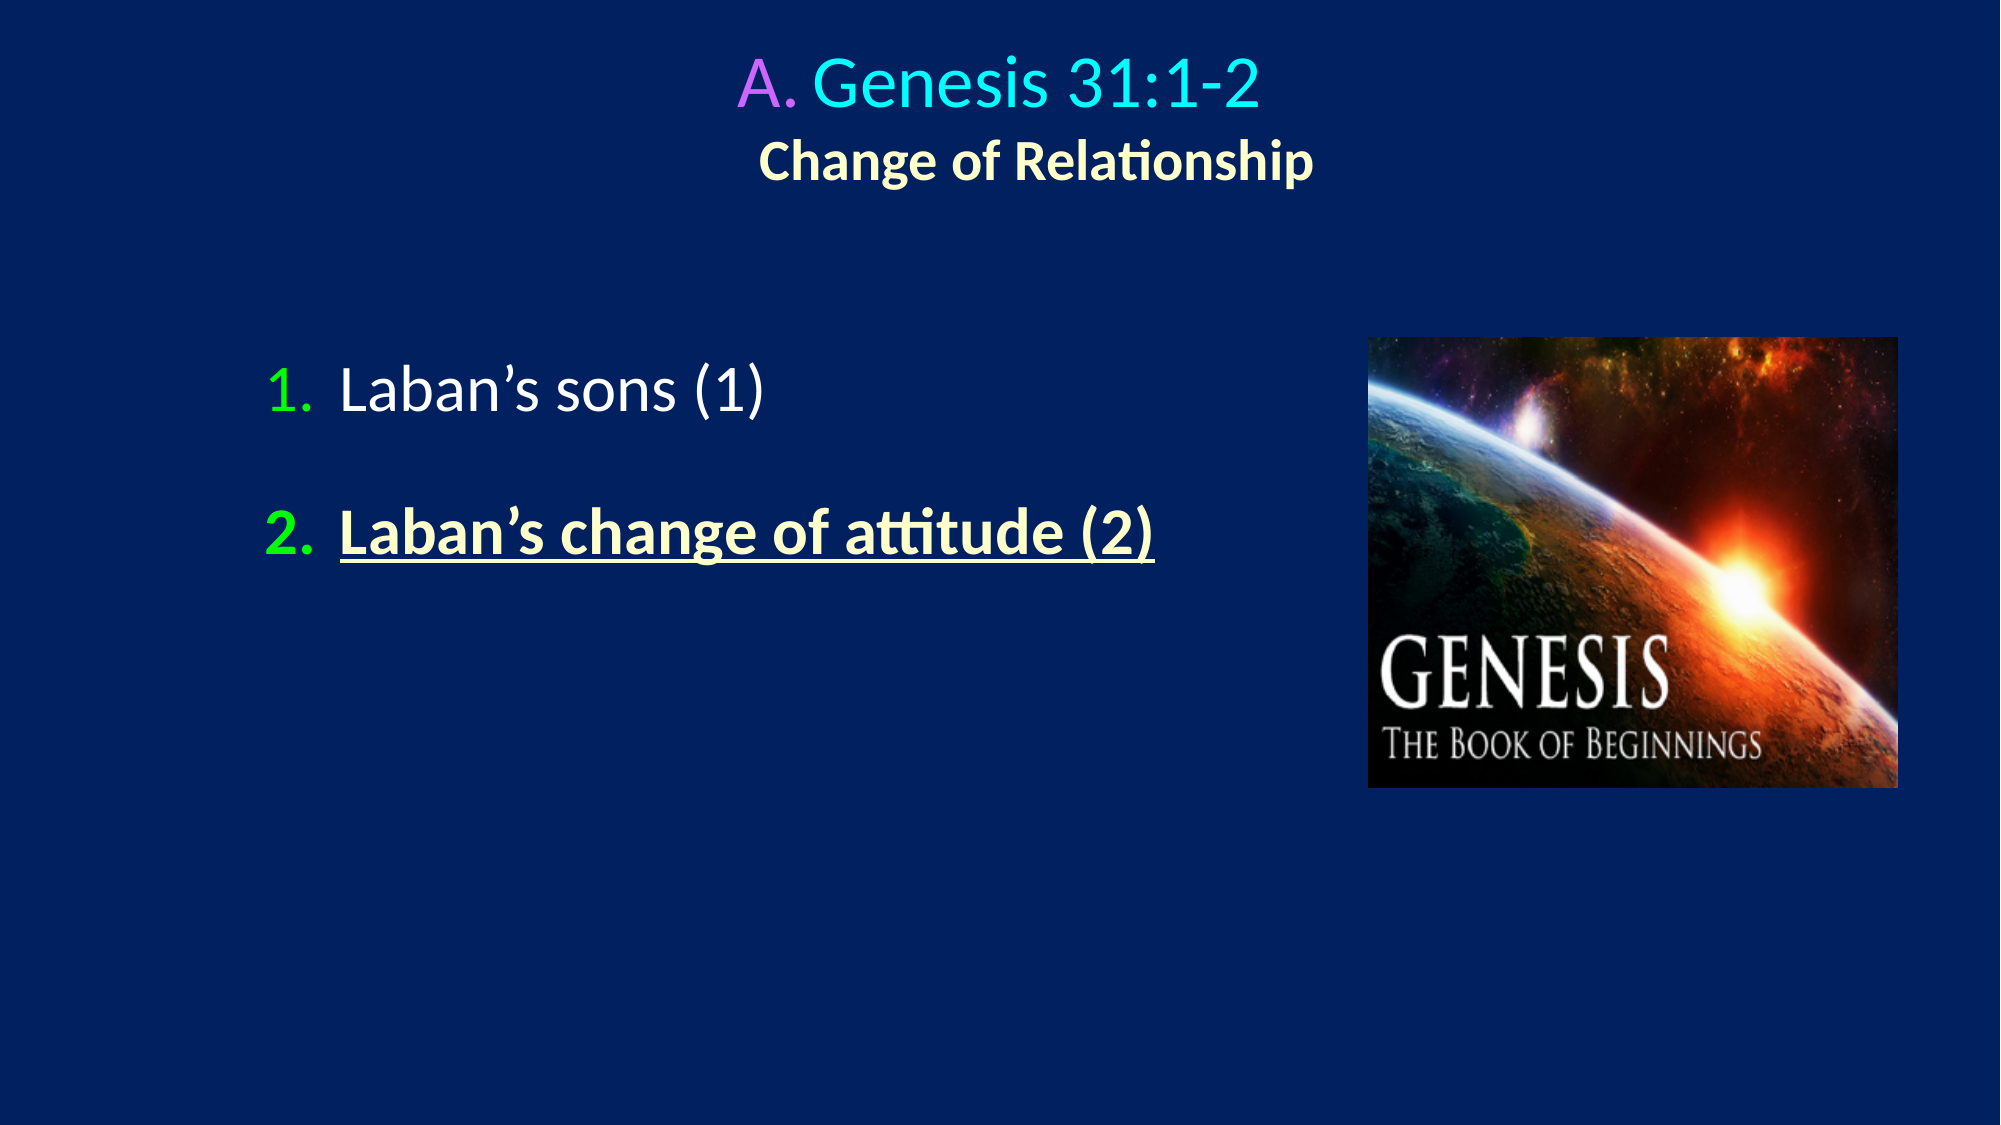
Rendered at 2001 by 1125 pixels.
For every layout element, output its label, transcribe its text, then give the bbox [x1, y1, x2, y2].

picture [1367, 337, 1898, 788]
list Laban’s sons (1) Laban’s change of attitude (2) [249, 337, 1288, 863]
title Genesis 31:1-2 Change of Relationship [535, 37, 1464, 188]
